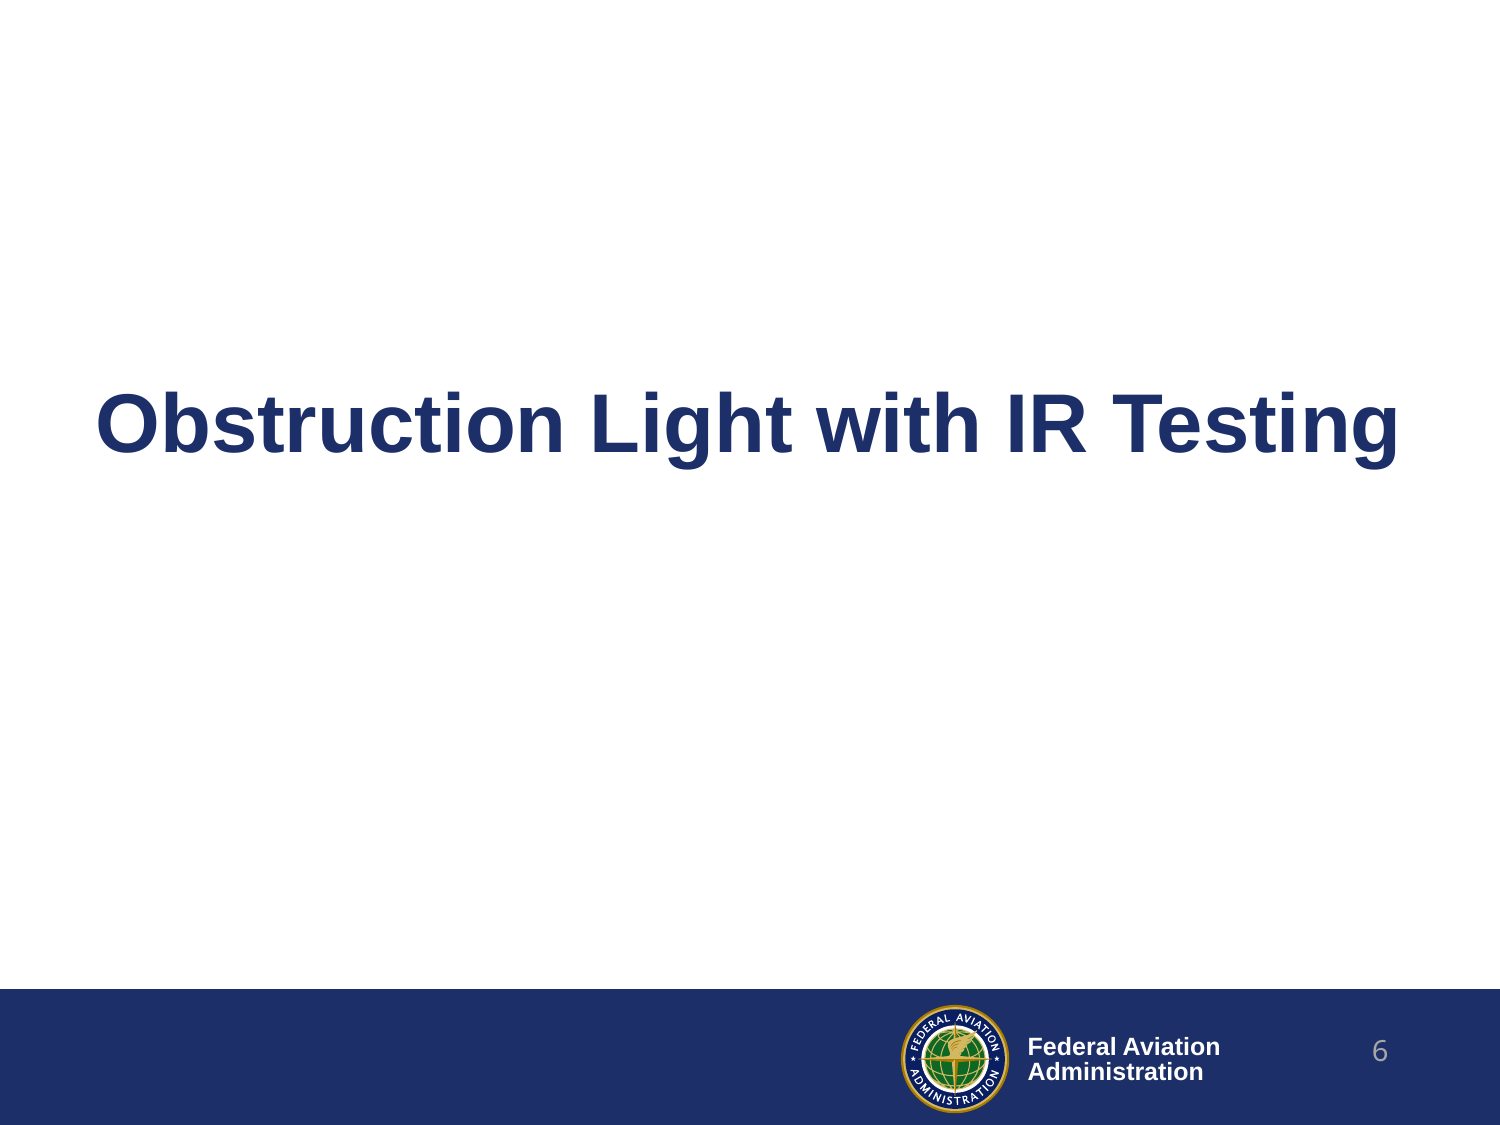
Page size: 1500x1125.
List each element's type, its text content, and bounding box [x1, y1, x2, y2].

slide_number 6 [1226, 1025, 1404, 1100]
title Obstruction Light with IR Testing [54, 418, 1445, 519]
